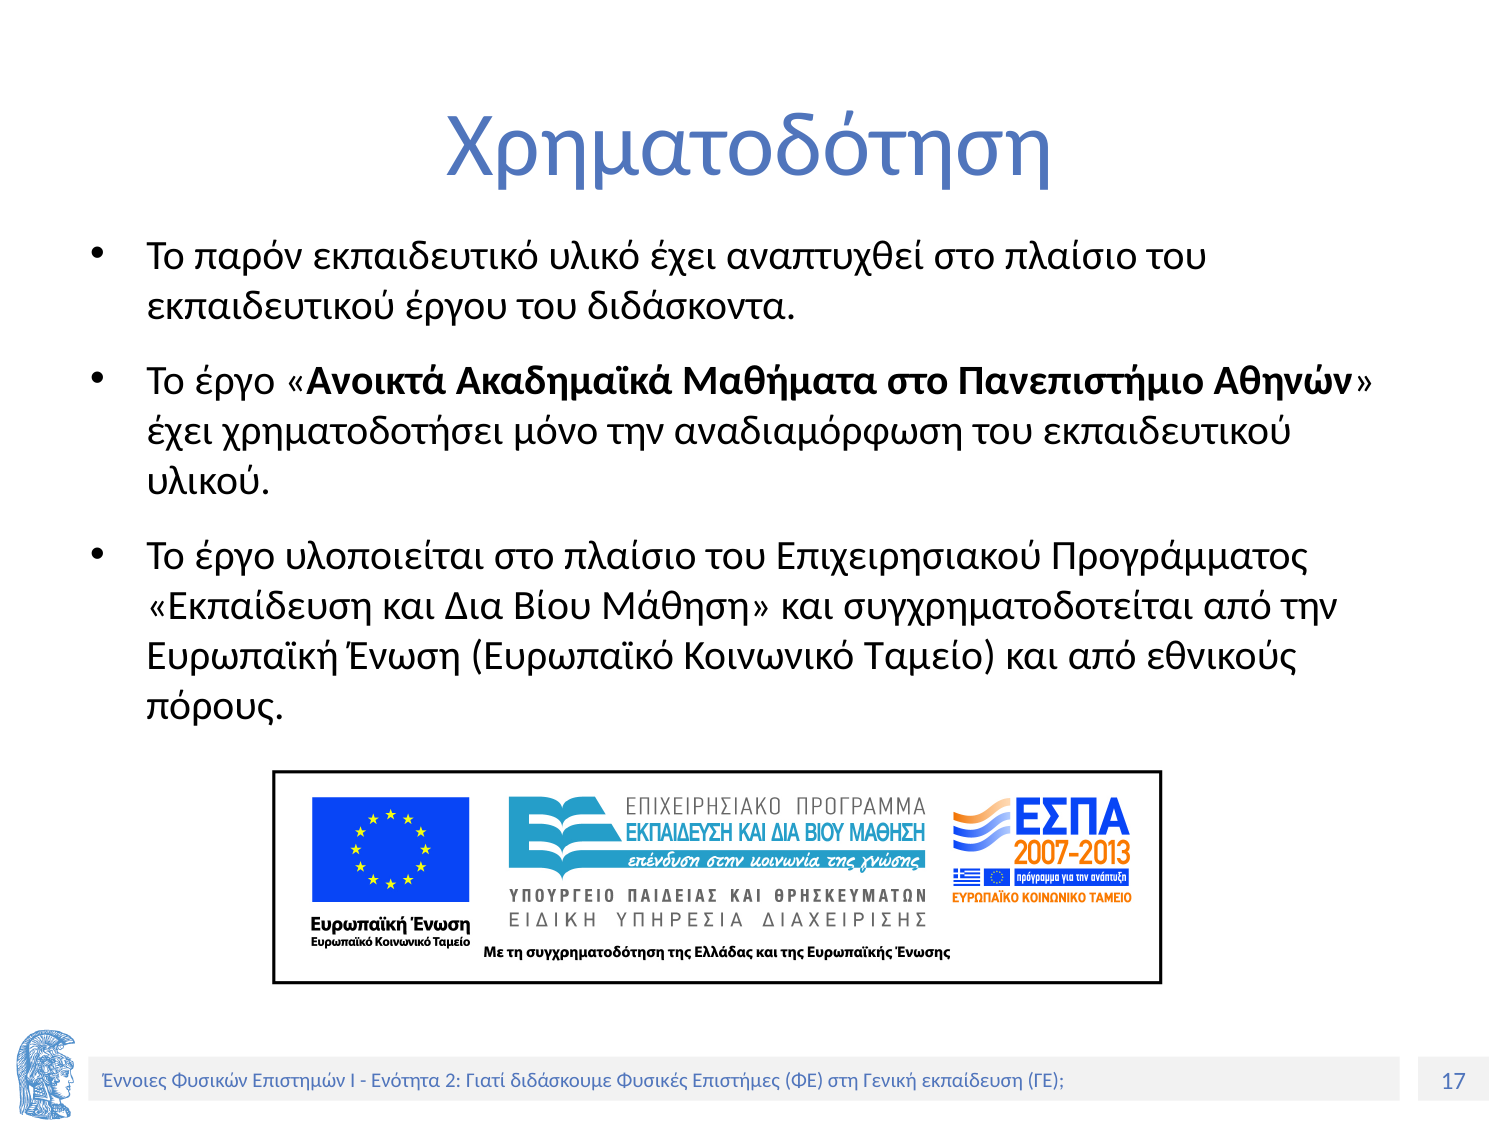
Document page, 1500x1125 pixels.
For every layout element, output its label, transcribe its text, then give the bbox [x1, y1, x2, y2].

title Χρηματοδότηση [75, 45, 1425, 219]
picture [265, 762, 1169, 991]
picture [9, 1026, 81, 1120]
list Το παρόν εκπαιδευτικό υλικό έχει αναπτυχθεί στo πλαίσιo του εκπαιδευτικού έργου του διδάσκοντα. Το έργο «Ανοικτά Ακαδημαϊκά Μαθήματα στο Πανεπιστήμιο Αθηνών» έχει χρηματοδοτήσει μόνο την αναδιαμόρφωση του εκπαιδευτικού υλικού. Το έργο υλοποιείται στο πλαίσιο του Επιχειρησιακού Προγράμματος «Εκπαίδευση και Δια Βίου Μάθηση» και συγχρηματοδοτείται από την Ευρωπαϊκή Ένωση (Ευρωπαϊκό Κοινωνικό Ταμείο) και από εθνικούς πόρους. [75, 219, 1425, 963]
